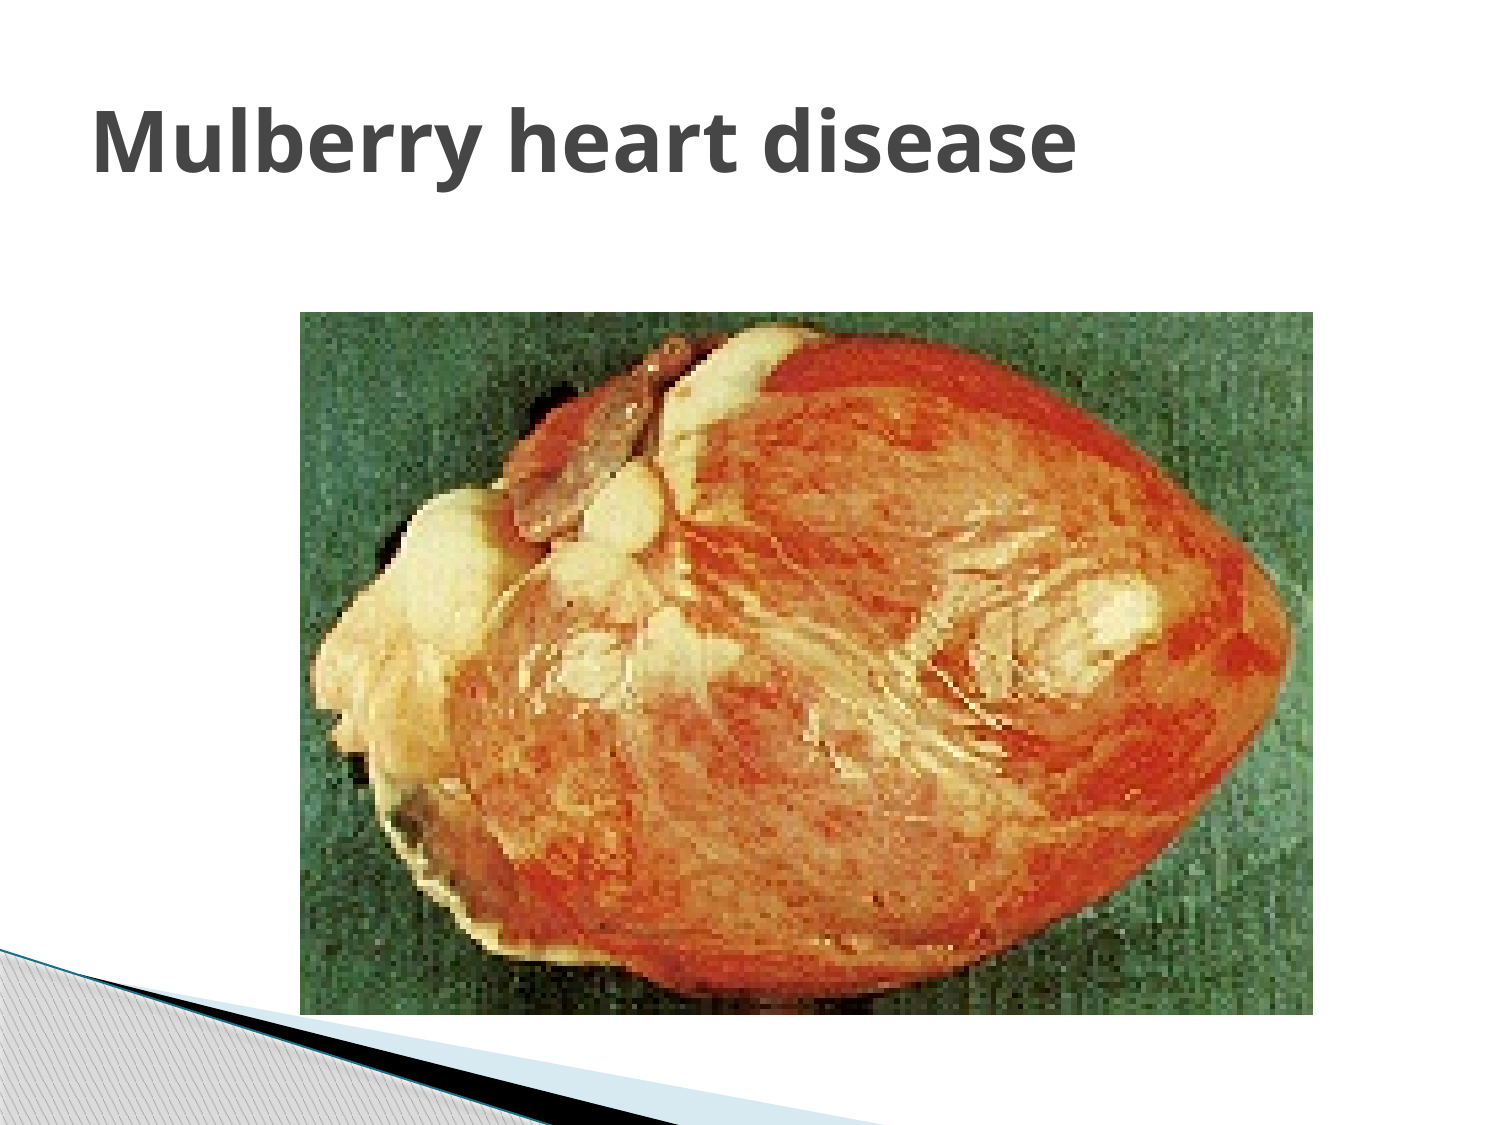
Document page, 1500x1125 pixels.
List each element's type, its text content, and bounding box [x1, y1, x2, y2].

title Mulberry heart disease [75, 45, 1425, 233]
picture [299, 312, 1313, 1015]
